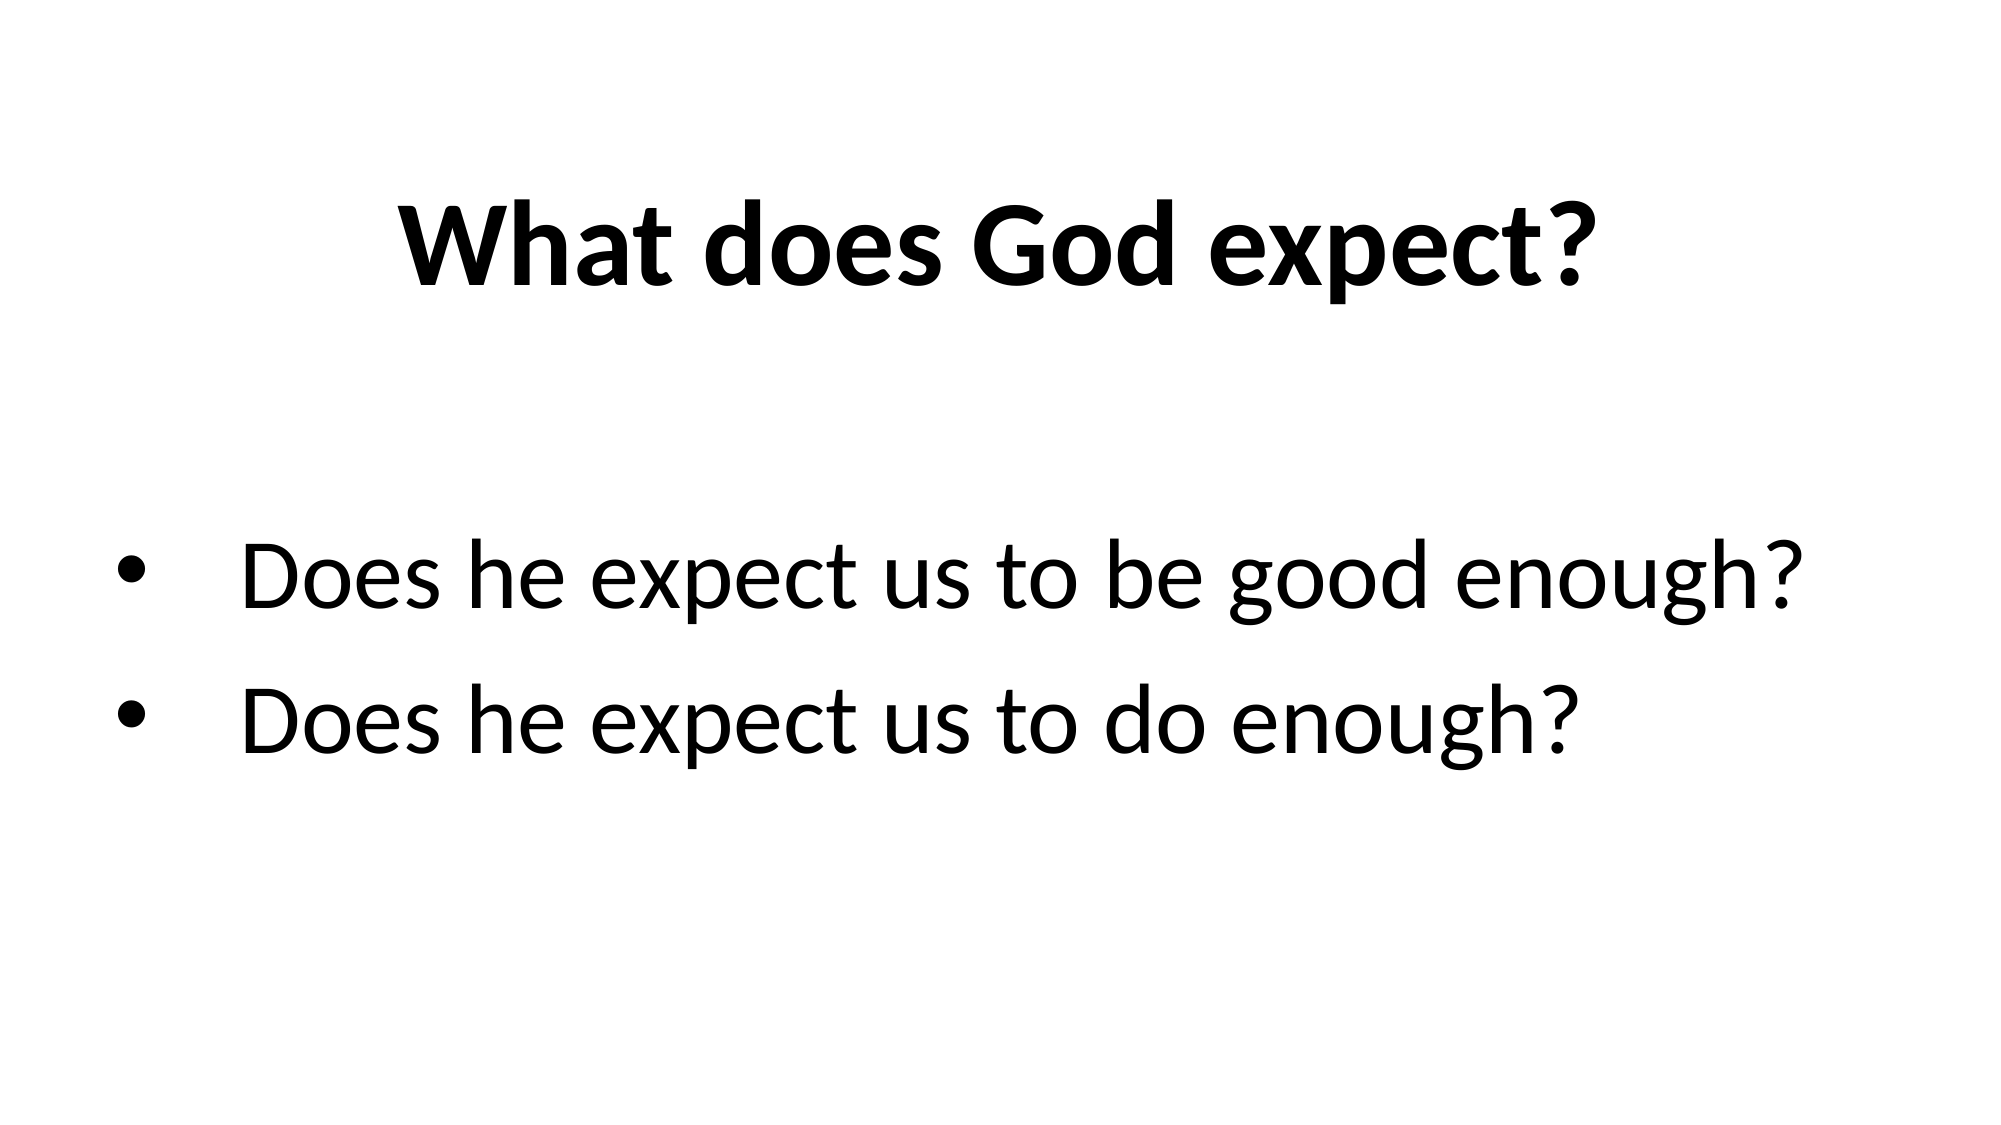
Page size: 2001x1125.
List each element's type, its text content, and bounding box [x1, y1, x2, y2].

text_box What does God expect? Does he expect us to be good enough? Does he expect us to do enough? [99, 145, 1900, 781]
